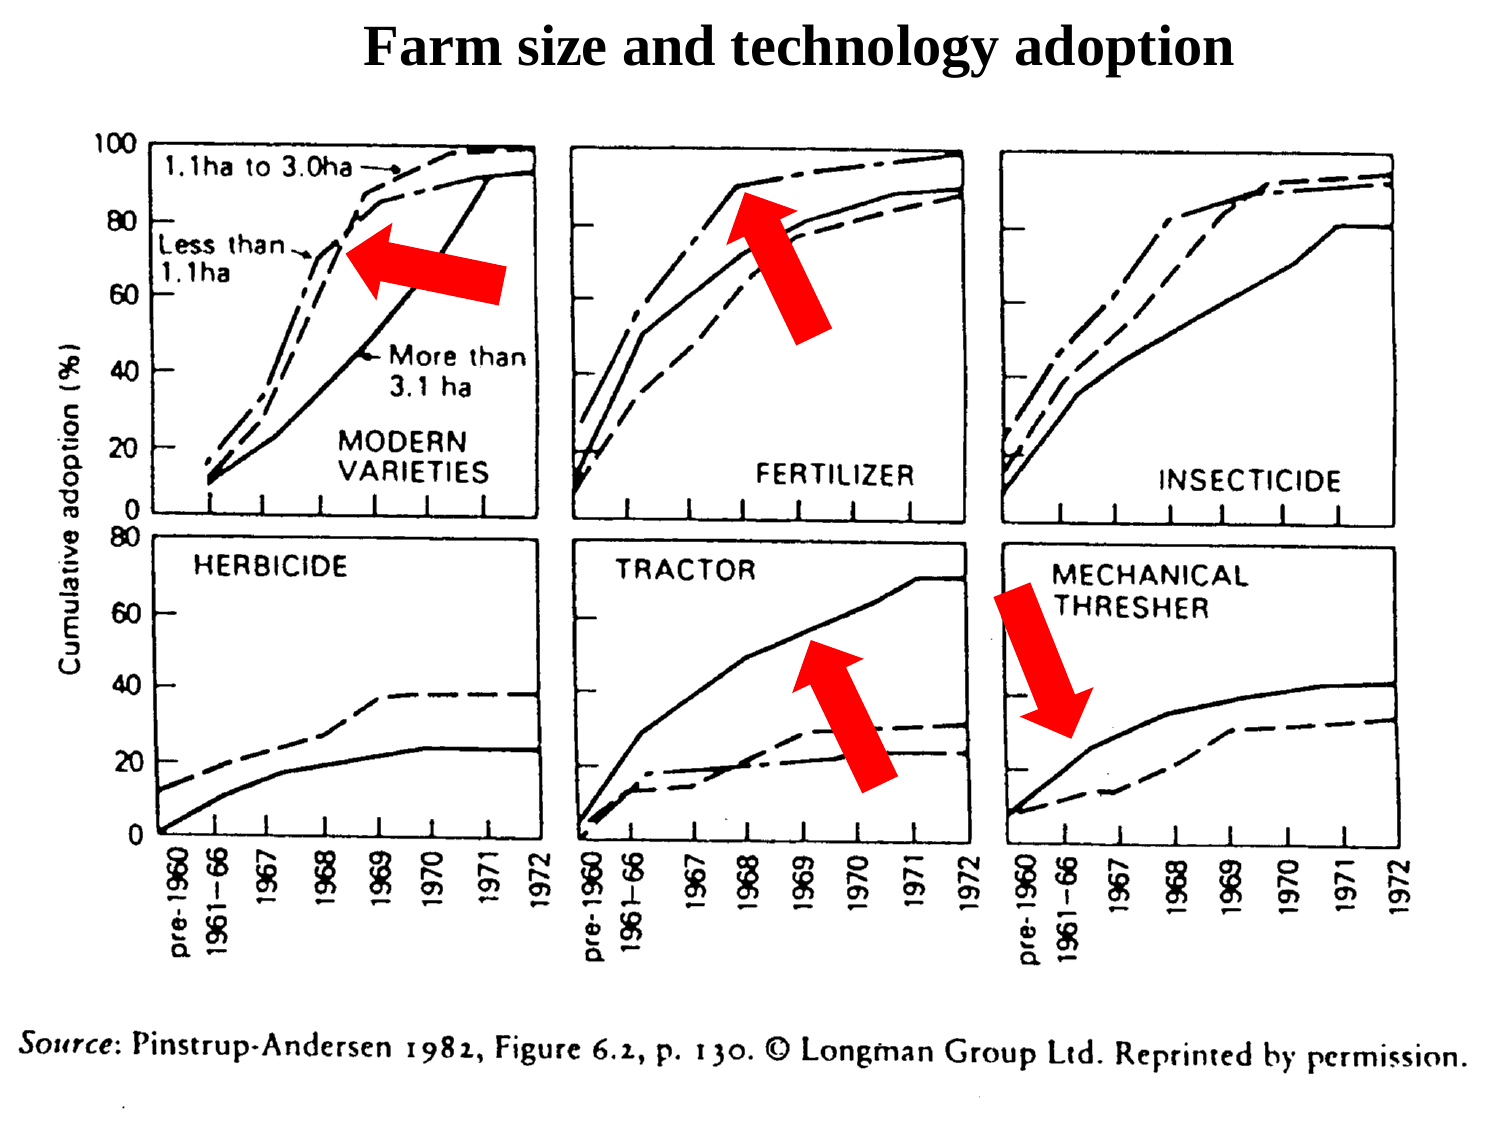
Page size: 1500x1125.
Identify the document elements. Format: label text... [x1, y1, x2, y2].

text_box Farm size and technology adoption [324, 0, 1275, 85]
picture [0, 120, 1500, 1125]
